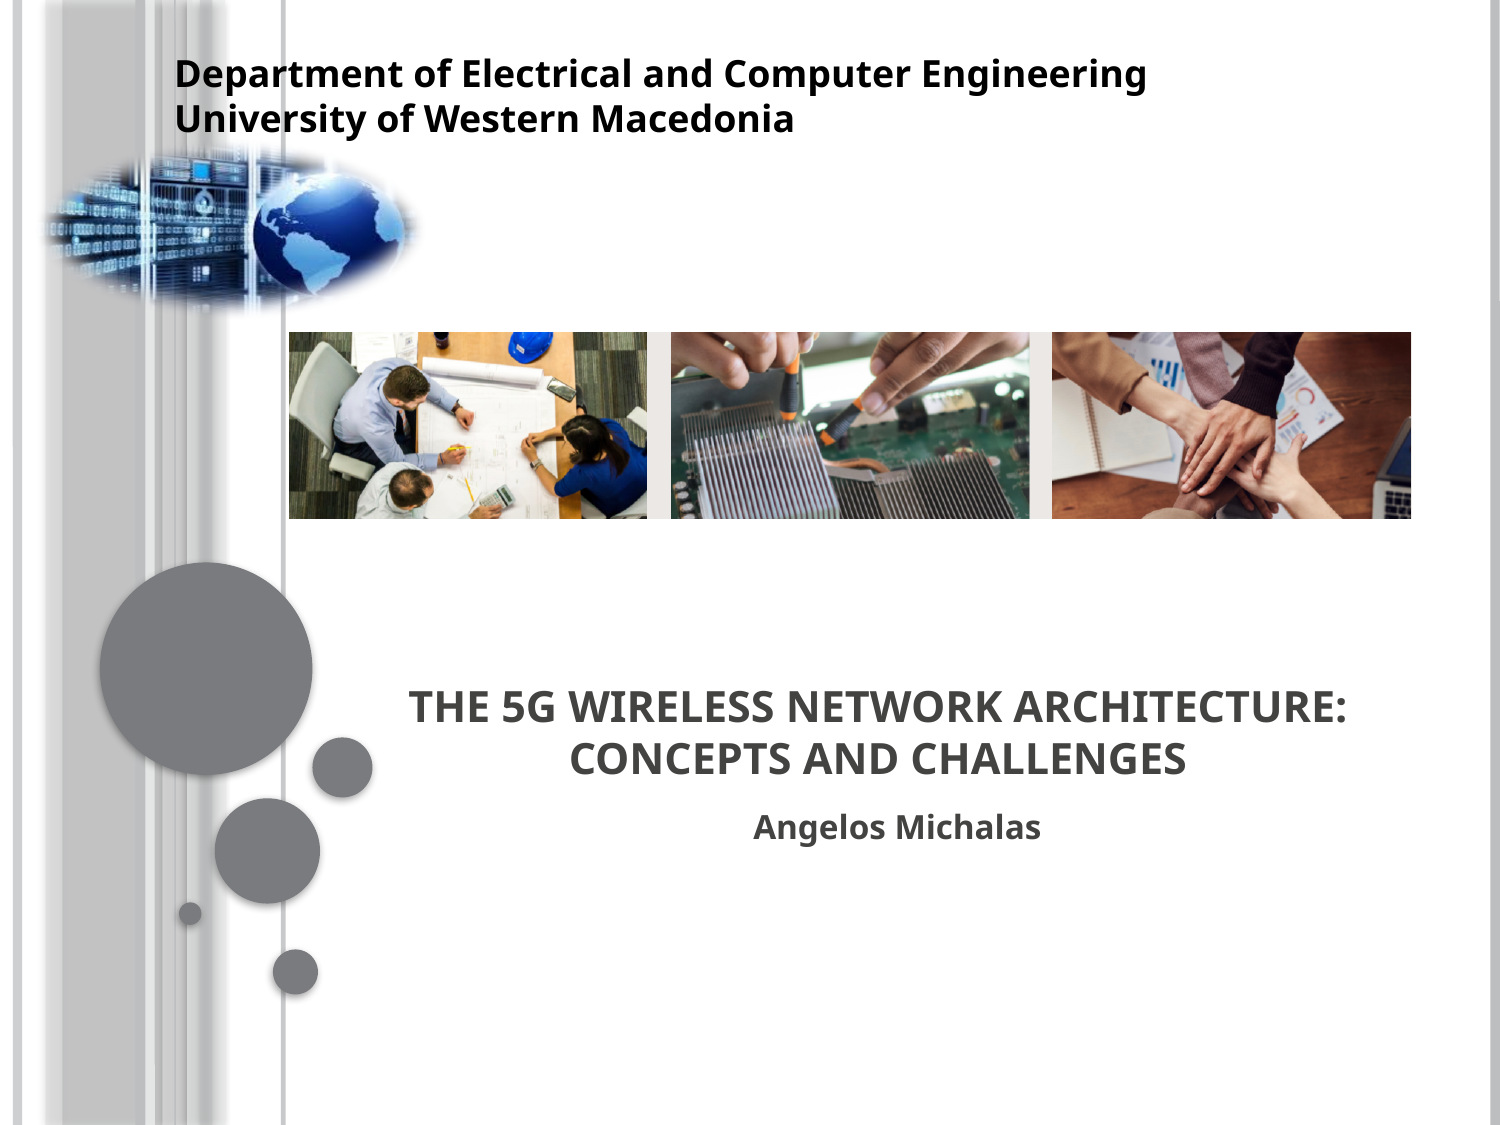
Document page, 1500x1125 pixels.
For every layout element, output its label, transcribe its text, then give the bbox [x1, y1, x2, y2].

picture [289, 328, 1412, 519]
subtitle Angelos Michalas [295, 798, 1500, 1024]
picture [28, 136, 432, 322]
text_box Department of Electrical and Computer Engineering University of Western Macedonia [159, 42, 1353, 148]
title The 5G Wireless Network Architecture: Concepts and Challenges [371, 529, 1385, 791]
